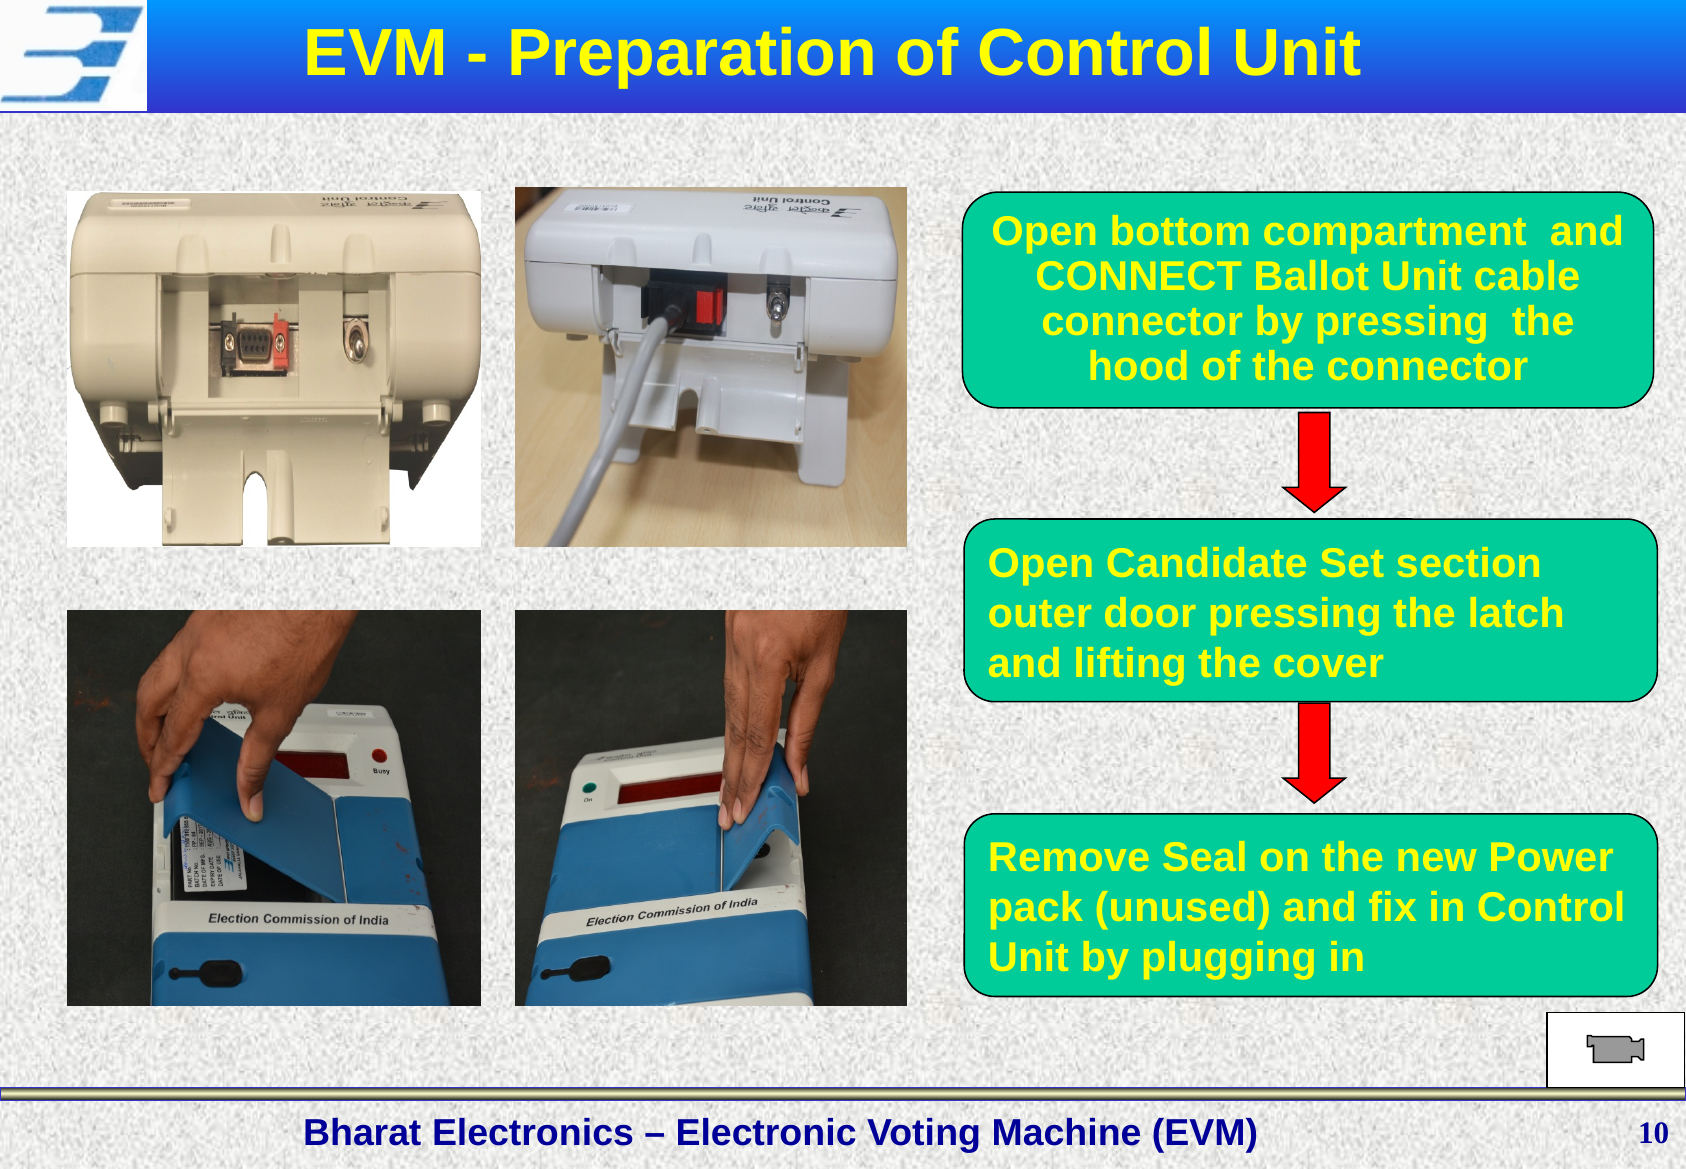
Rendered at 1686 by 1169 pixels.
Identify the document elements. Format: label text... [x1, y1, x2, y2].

text_box [1283, 703, 1346, 804]
picture [0, 1101, 1686, 1169]
text_box Remove Seal on the new Power pack (unused) and fix in Control Unit by plugging in [964, 813, 1658, 997]
text_box [1283, 412, 1346, 513]
picture [0, 113, 1686, 1087]
text_box Open bottom compartment and CONNECT Ballot Unit cable connector by pressing the hood of the connector [962, 192, 1654, 408]
title EVM - Preparation of Control Unit [126, 1, 1560, 100]
text_box [1546, 1012, 1685, 1088]
picture [0, 0, 147, 111]
text_box Open Candidate Set section outer door pressing the latch and lifting the cover [964, 518, 1658, 702]
